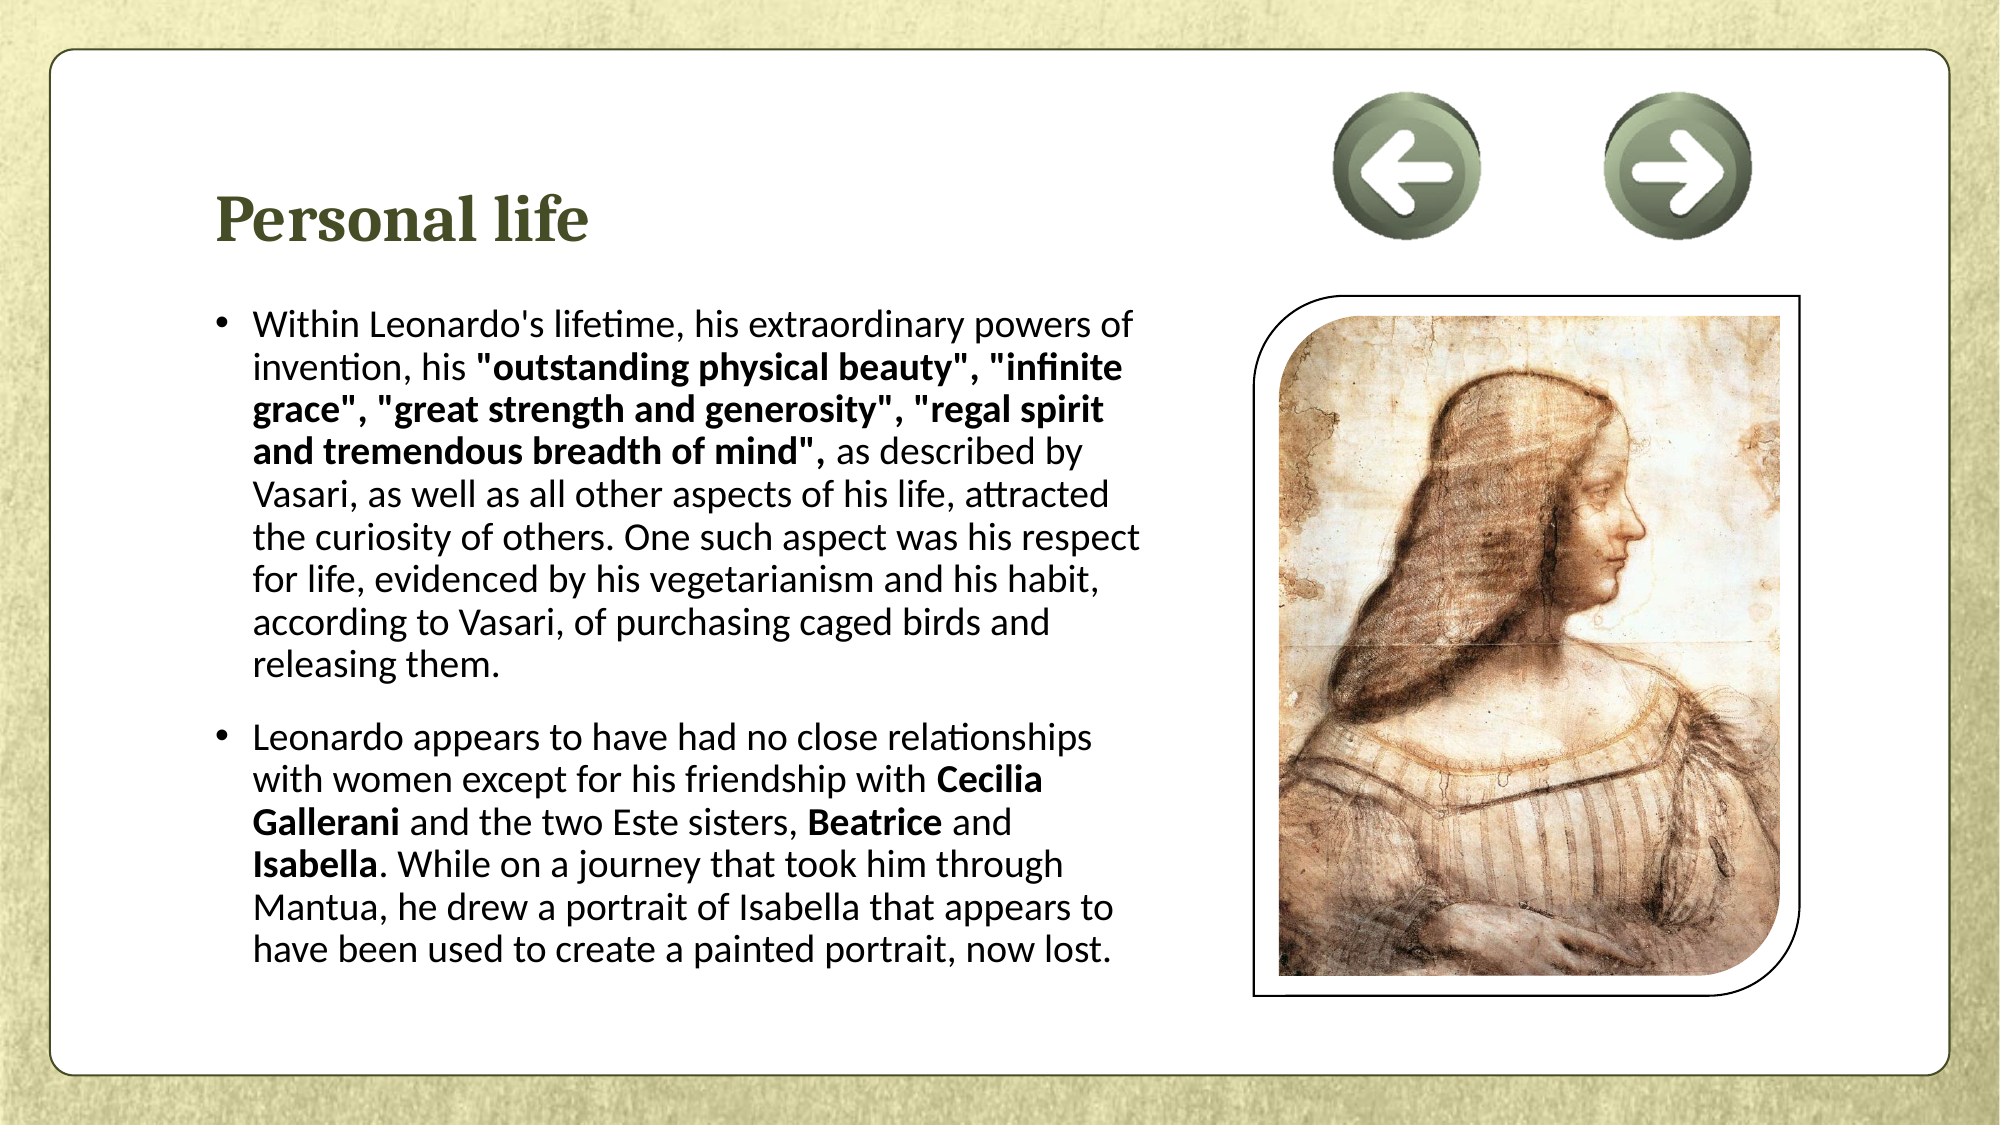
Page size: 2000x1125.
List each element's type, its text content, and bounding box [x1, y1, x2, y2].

title Personal life [199, 70, 1800, 263]
picture [1599, 87, 1756, 244]
list Within Leonardo's lifetime, his extraordinary powers of invention, his "outstanding physical beauty", "infinite grace", "great strength and generosity", "regal spirit and tremendous breadth of mind", as described by Vasari, as well as all other aspects of his life, attracted the curiosity of others. One such aspect was his respect for life, evidenced by his vegetarianism and his habit, according to Vasari, of purchasing caged birds and releasing them. Leonardo appears to have had no close relationships with women except for his friendship with Cecilia Gallerani and the two Este sisters, Beatrice and Isabella. While on a journey that took him through Mantua, he drew a portrait of Isabella that appears to have been used to create a painted portrait, now lost. [199, 295, 1163, 996]
picture [1327, 87, 1485, 244]
picture [1278, 315, 1780, 976]
